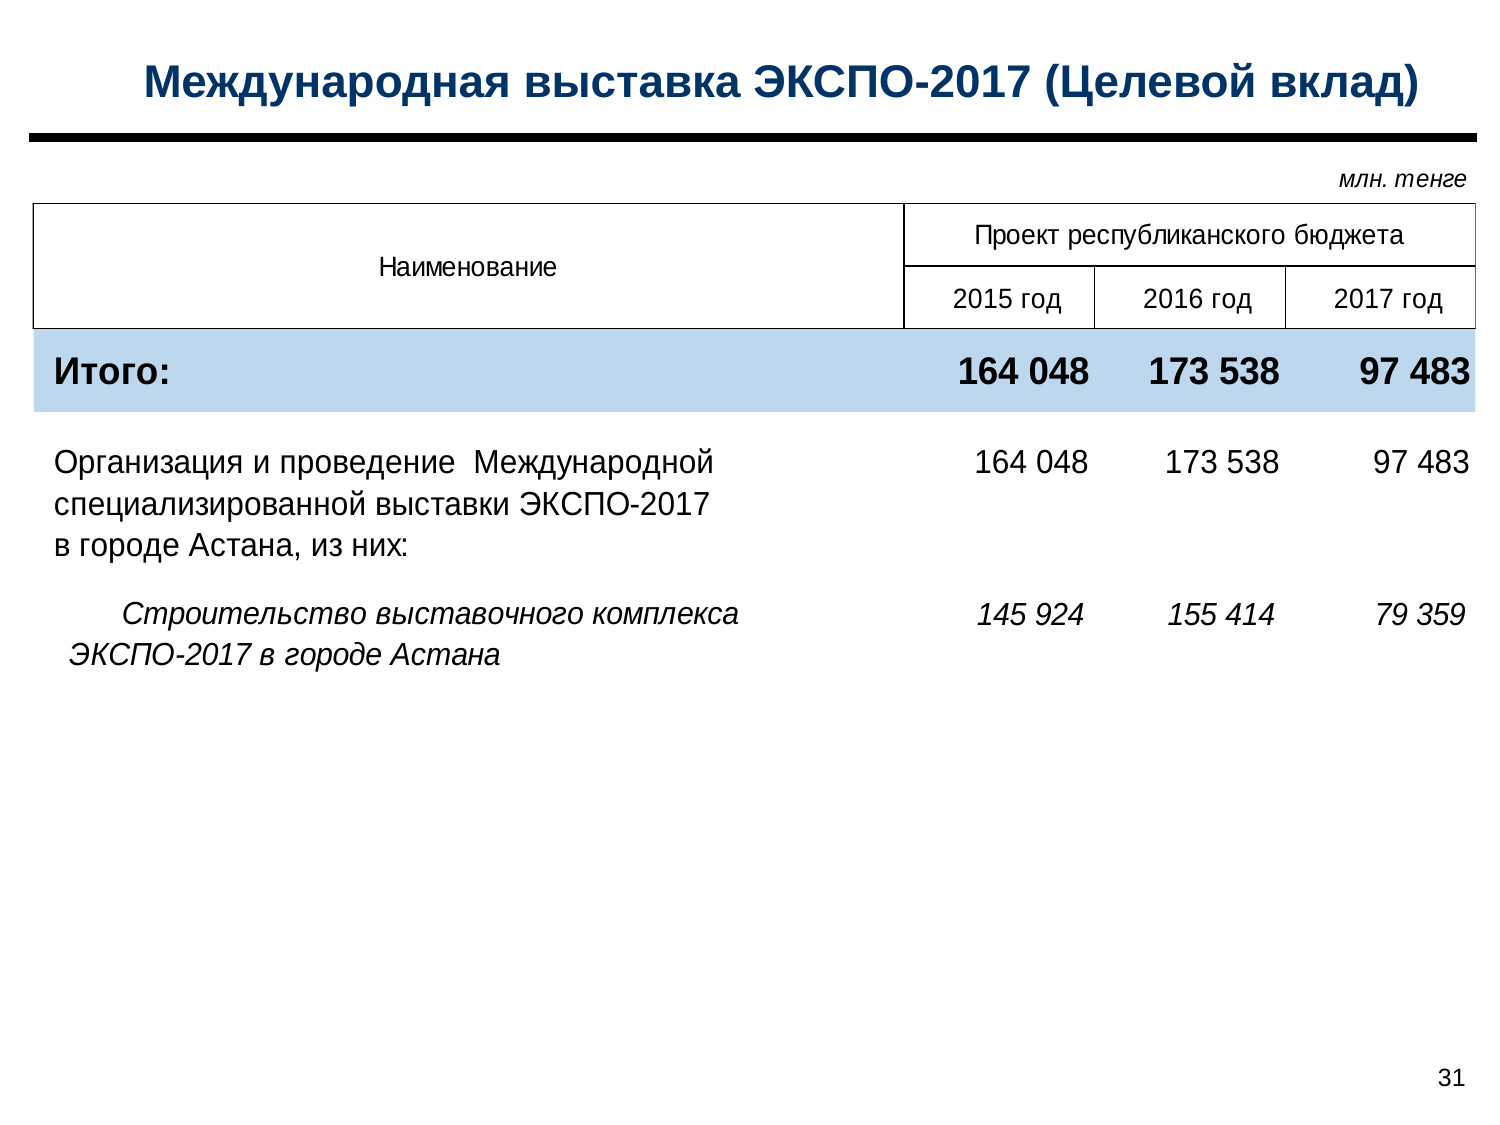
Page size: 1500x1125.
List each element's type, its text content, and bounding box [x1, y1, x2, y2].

slide_number 31 [1423, 1053, 1500, 1122]
title Международная выставка ЭКСПО-2017 (Целевой вклад) [34, 21, 1500, 137]
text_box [32, 153, 1477, 783]
